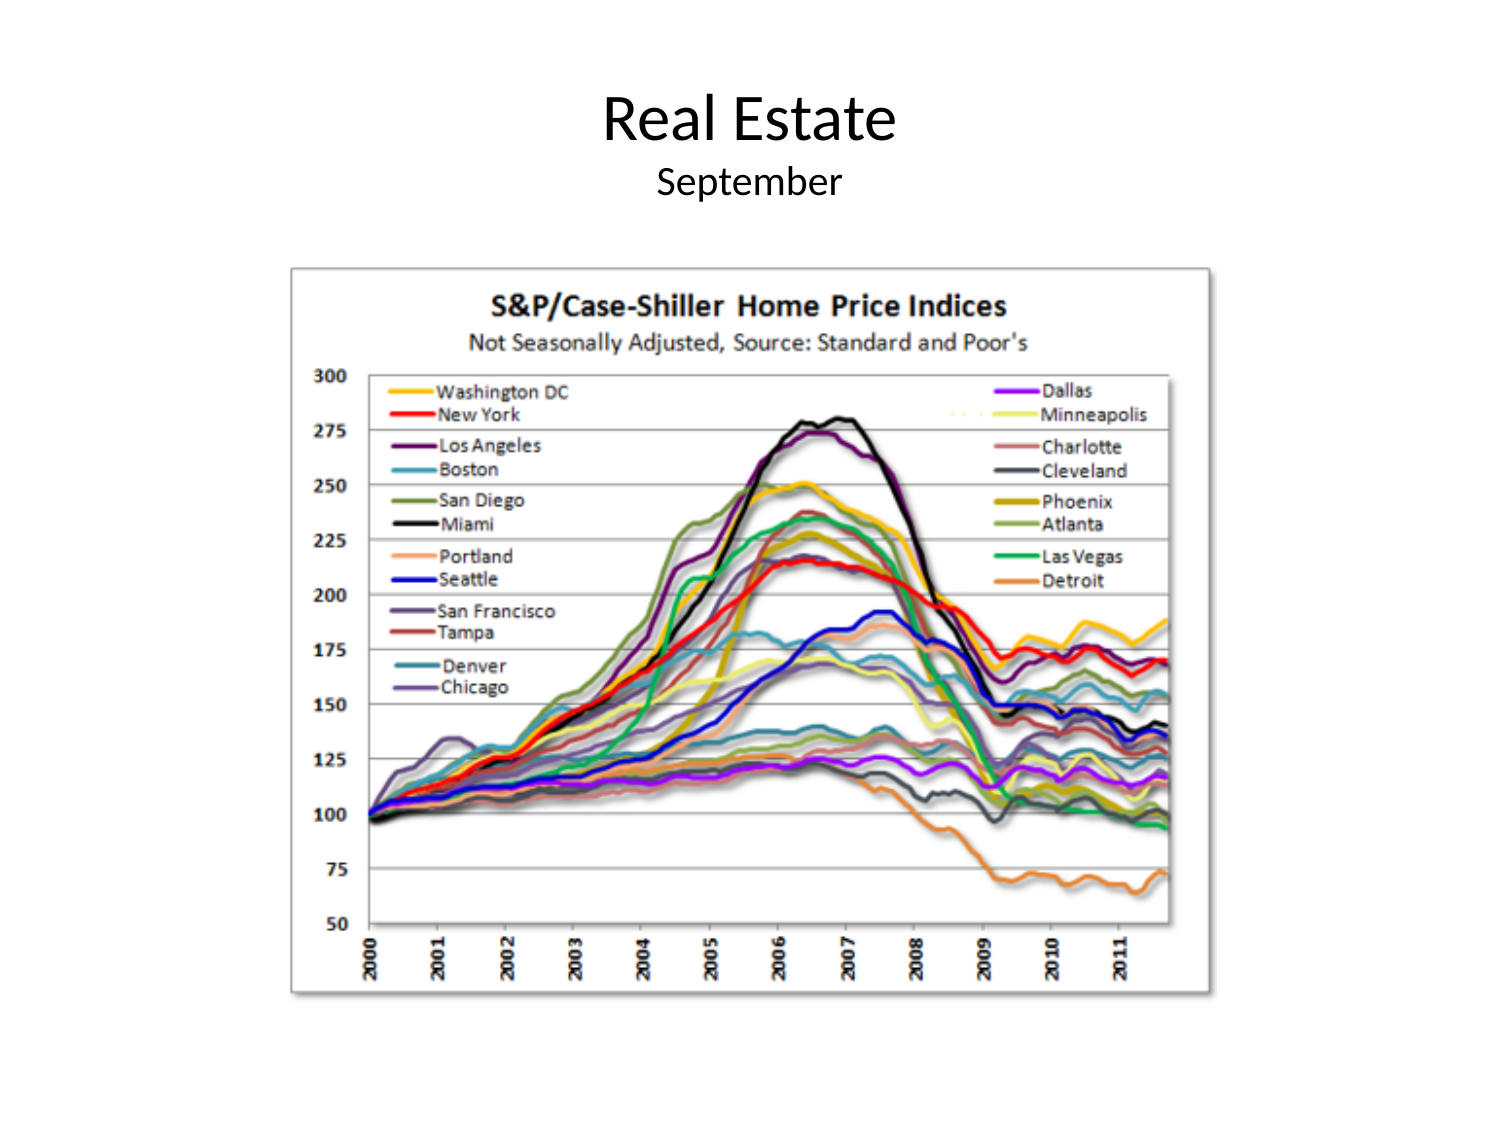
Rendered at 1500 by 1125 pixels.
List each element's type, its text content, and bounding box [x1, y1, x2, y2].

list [283, 262, 1217, 1006]
title Real Estate September [74, 44, 1426, 233]
